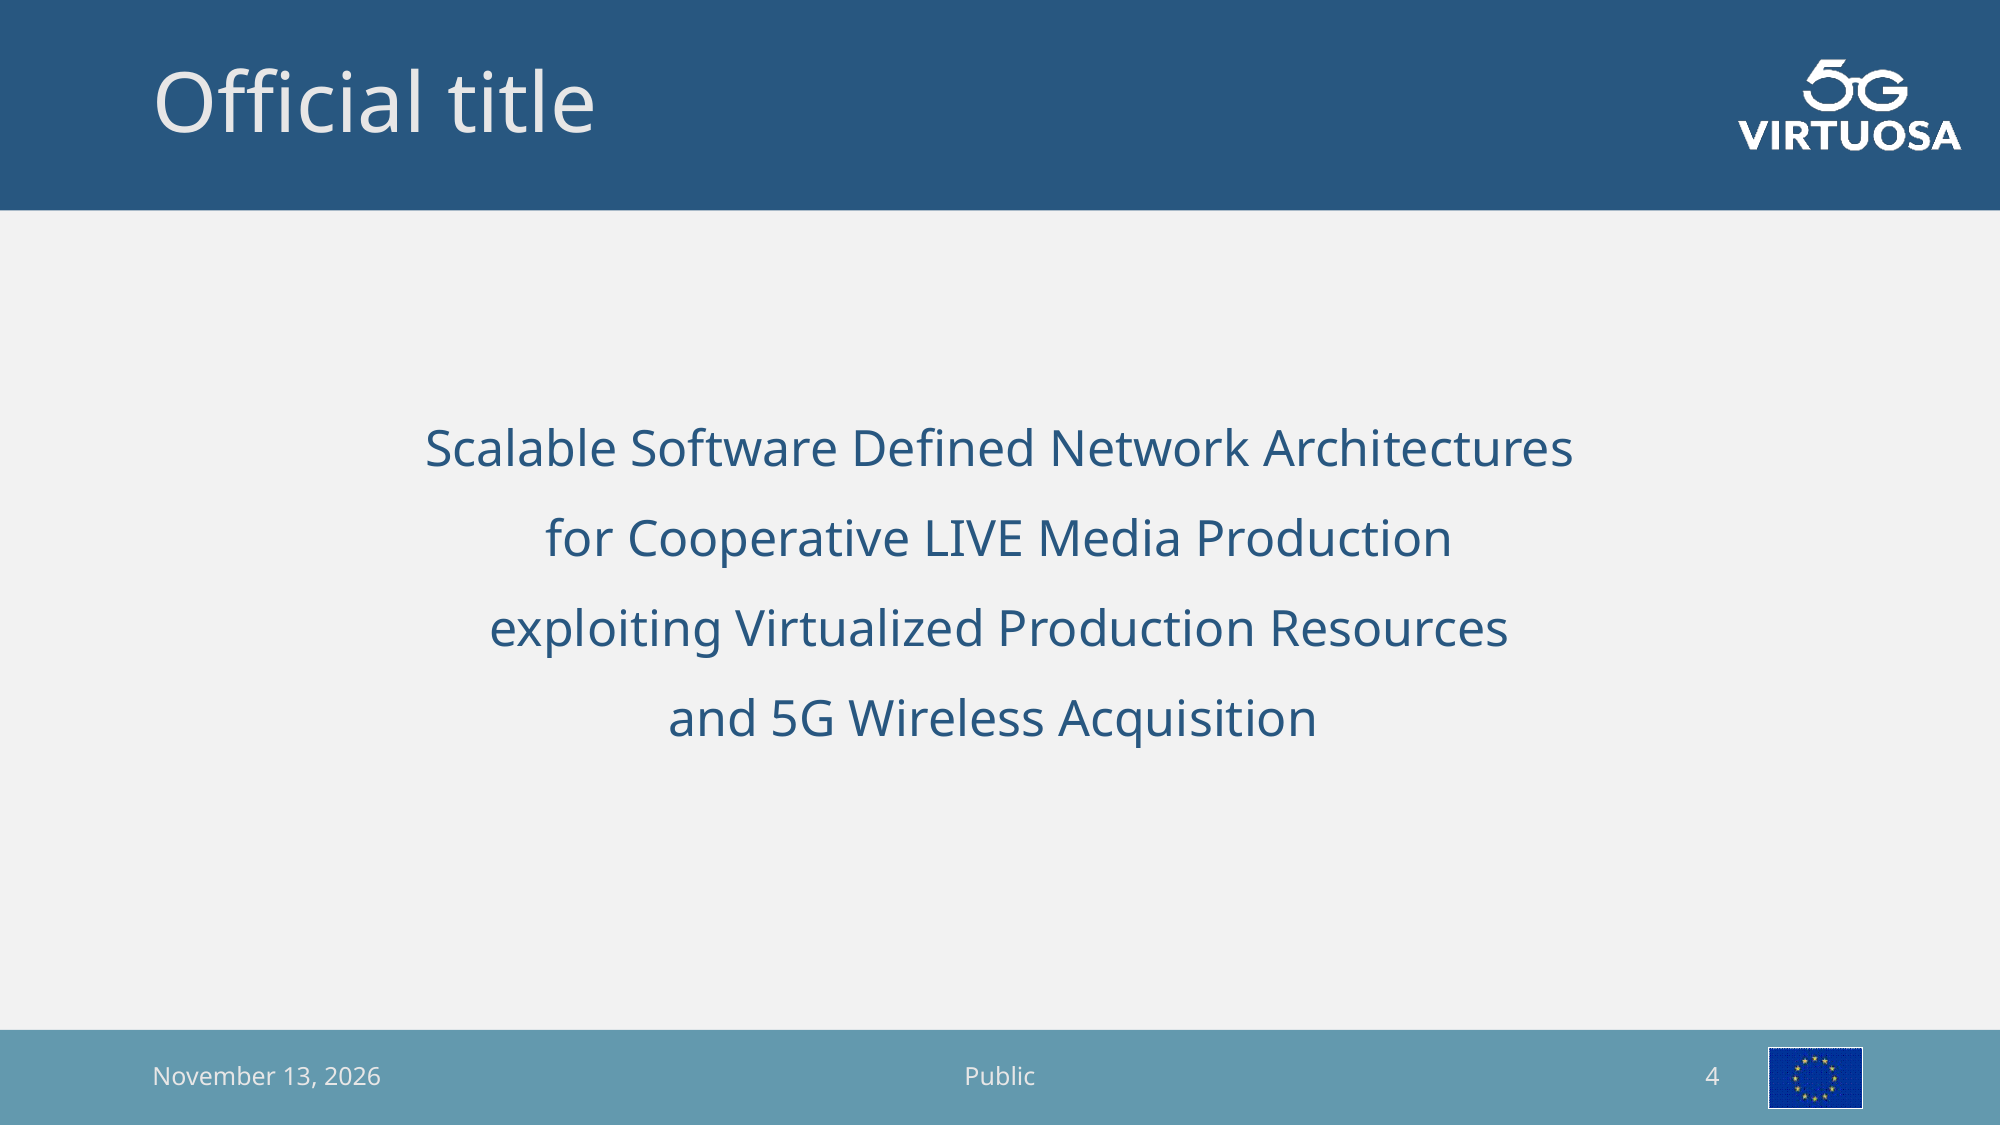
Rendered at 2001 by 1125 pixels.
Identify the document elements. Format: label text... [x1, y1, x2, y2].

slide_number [137, 1047, 588, 1108]
picture [1769, 1048, 1862, 1108]
slide_number 4 [1412, 1047, 1735, 1108]
title Official title [137, 23, 1704, 188]
footer Public [662, 1047, 1338, 1108]
text_box Scalable Software Defined Network Architectures for Cooperative LIVE Media Production exploiting Virtualized Production Resources and 5G Wireless Acquisition [101, 378, 1899, 754]
picture [1709, 16, 1991, 194]
